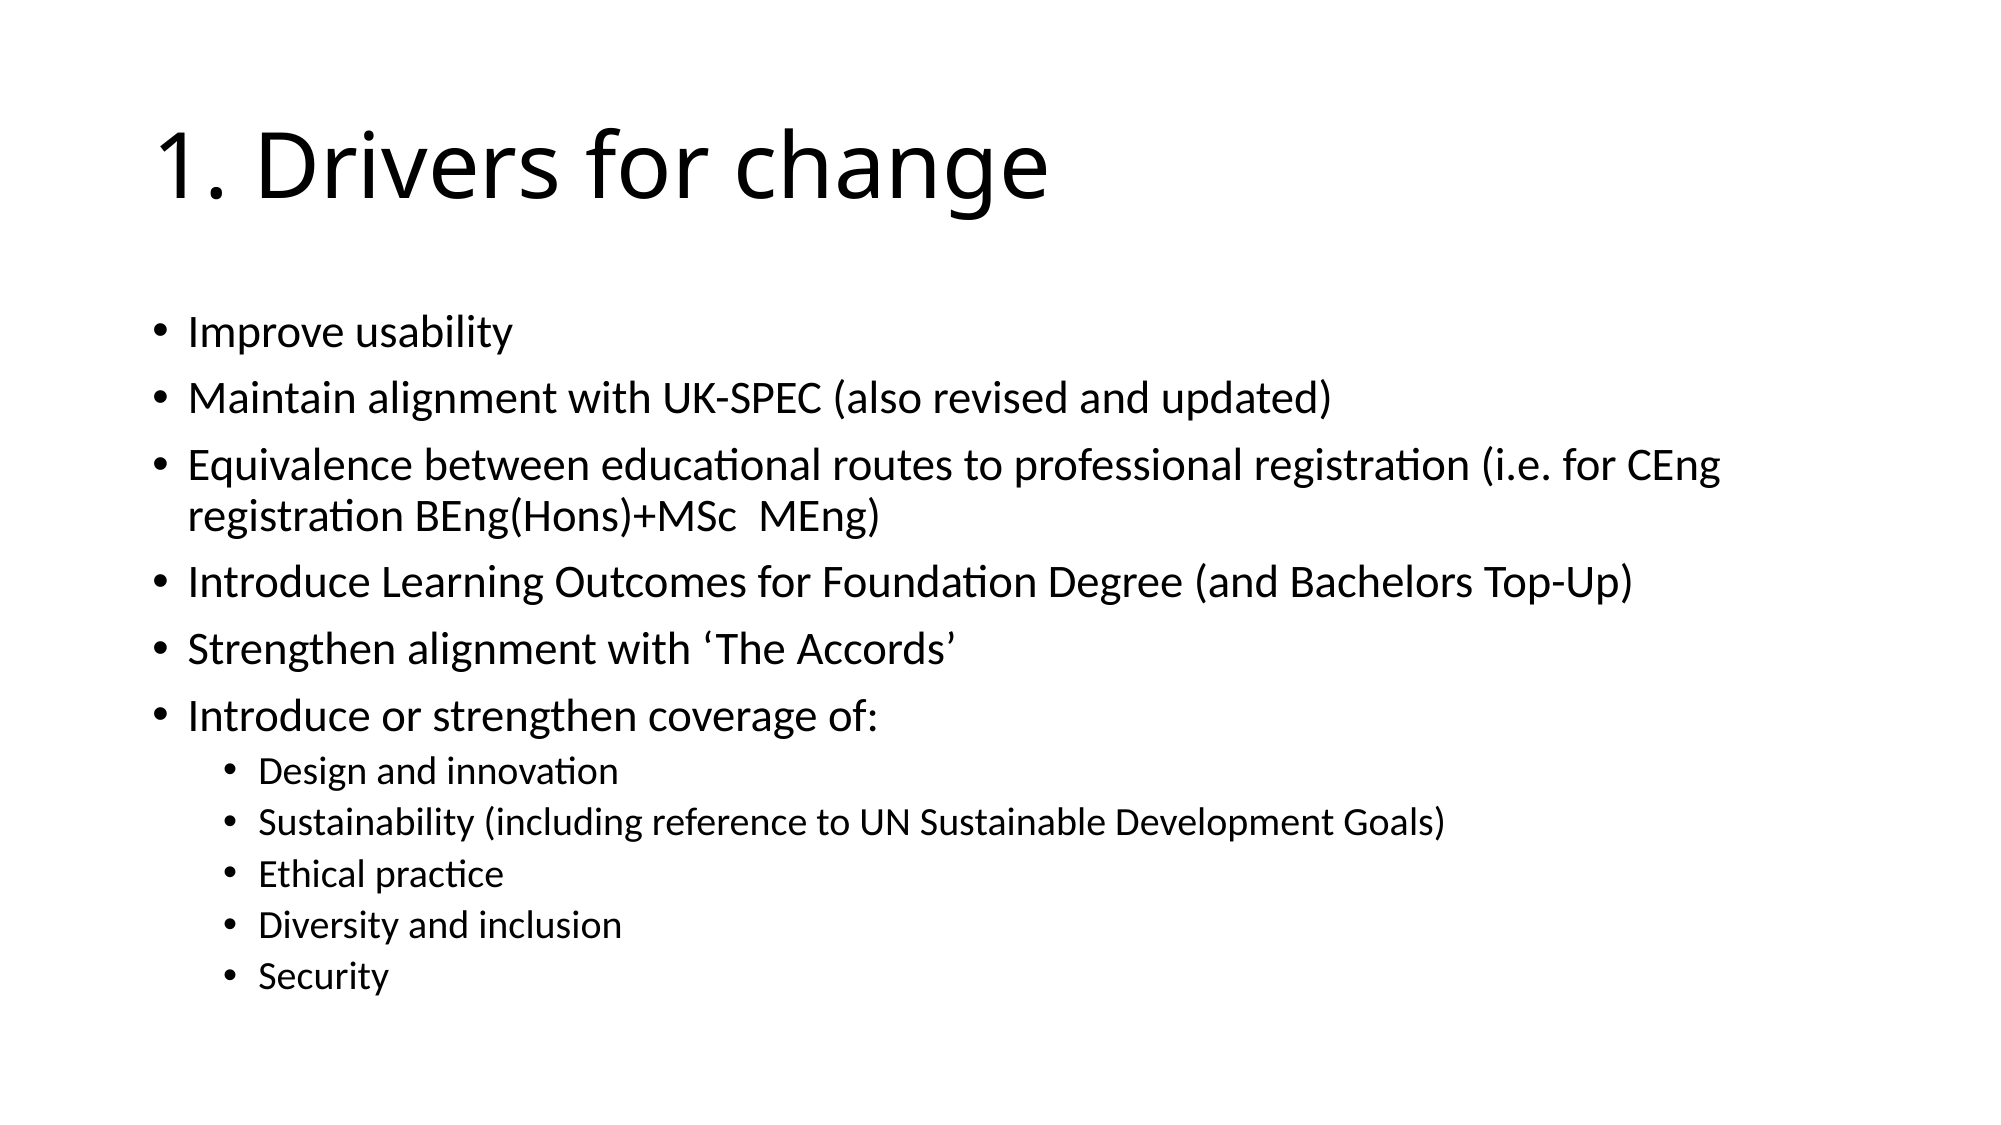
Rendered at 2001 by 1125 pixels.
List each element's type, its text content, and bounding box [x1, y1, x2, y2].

title 1. Drivers for change [137, 59, 1863, 278]
